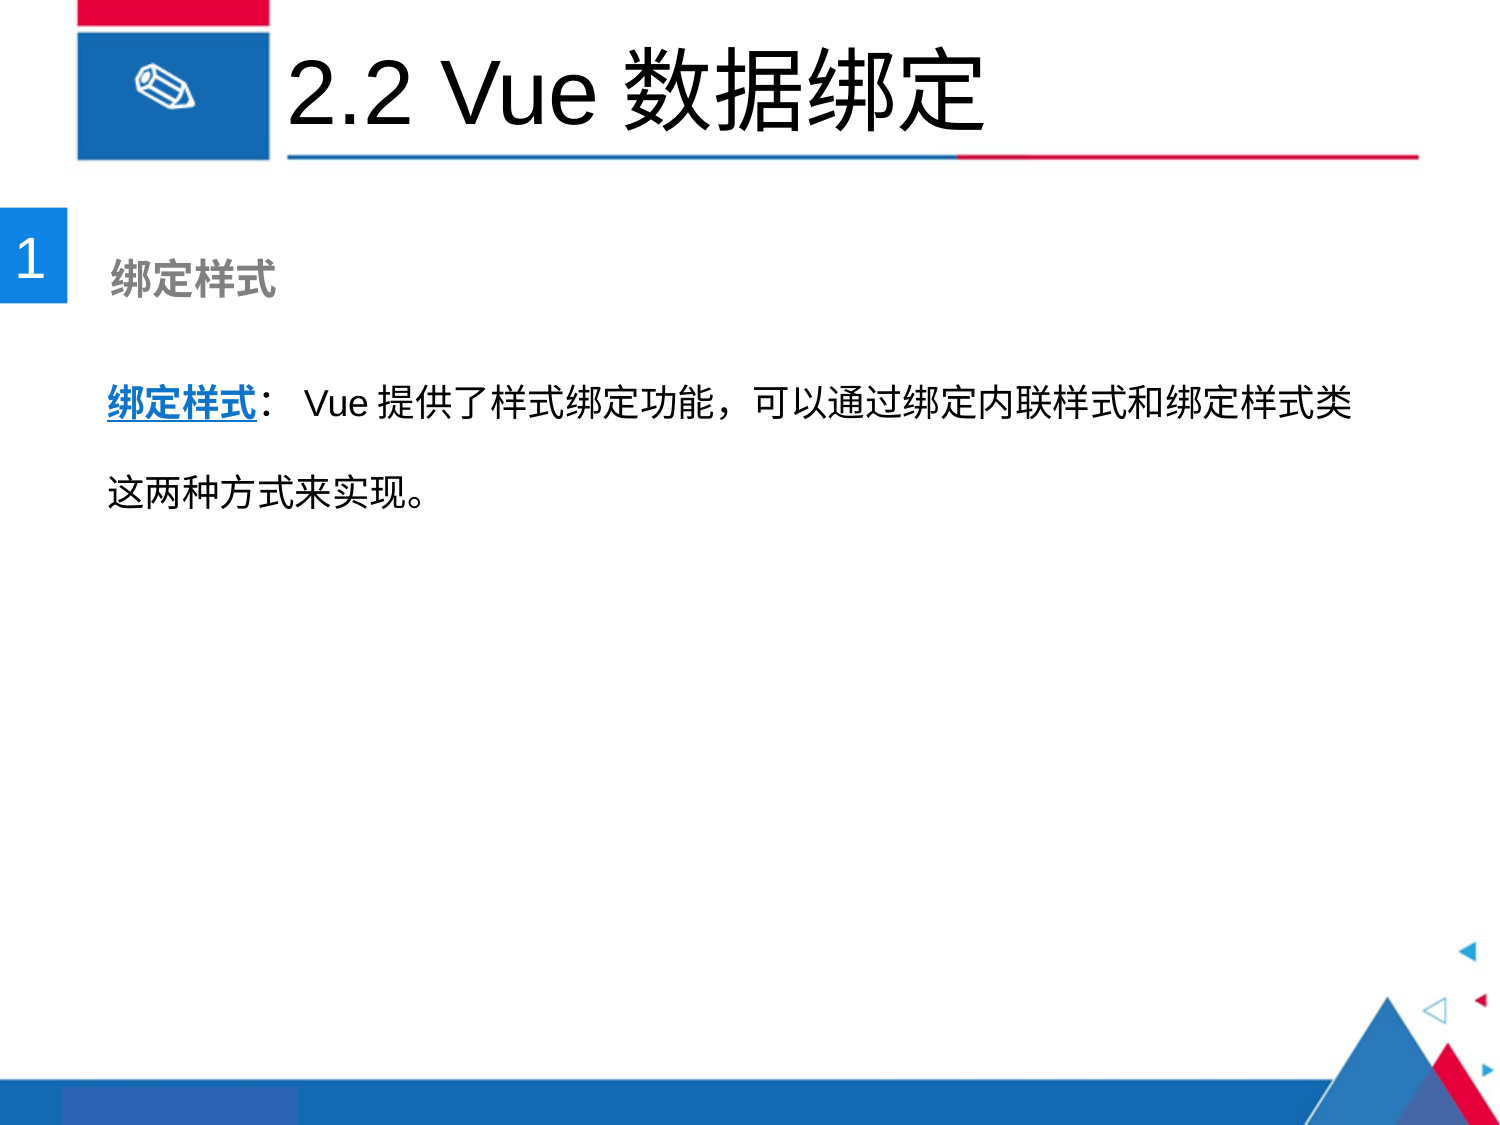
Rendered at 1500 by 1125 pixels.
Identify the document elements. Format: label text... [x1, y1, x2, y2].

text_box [0, 207, 68, 304]
title 2.2 Vue数据绑定 [271, 25, 1046, 153]
text_box 绑定样式 [70, 245, 842, 310]
picture [0, 0, 1500, 1125]
text_box 绑定样式：Vue提供了样式绑定功能，可以通过绑定内联样式和绑定样式类这两种方式来实现。 [92, 326, 1390, 522]
